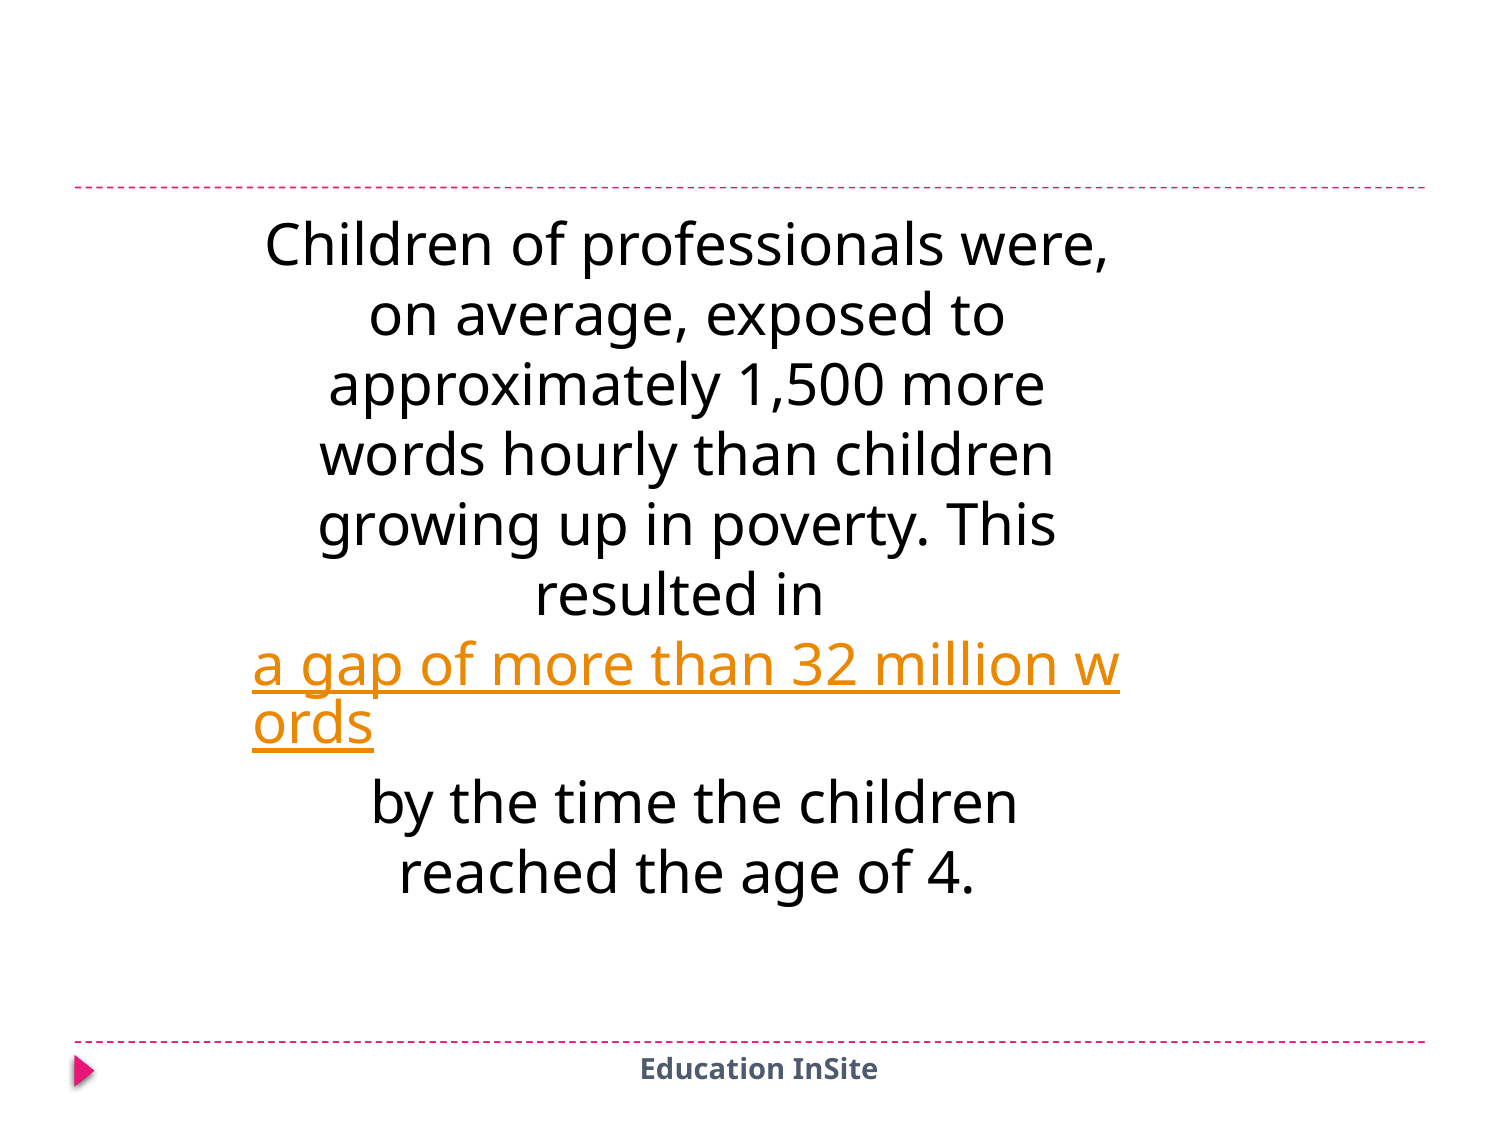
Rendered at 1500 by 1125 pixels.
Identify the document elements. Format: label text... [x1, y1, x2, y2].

footer Education InSite [475, 1042, 1051, 1103]
text_box Children of professionals were, on average, exposed to approximately 1,500 more words hourly than children growing up in poverty. This resulted in a gap of more than 32 million words by the time the children reached the age of 4. [237, 199, 1138, 854]
